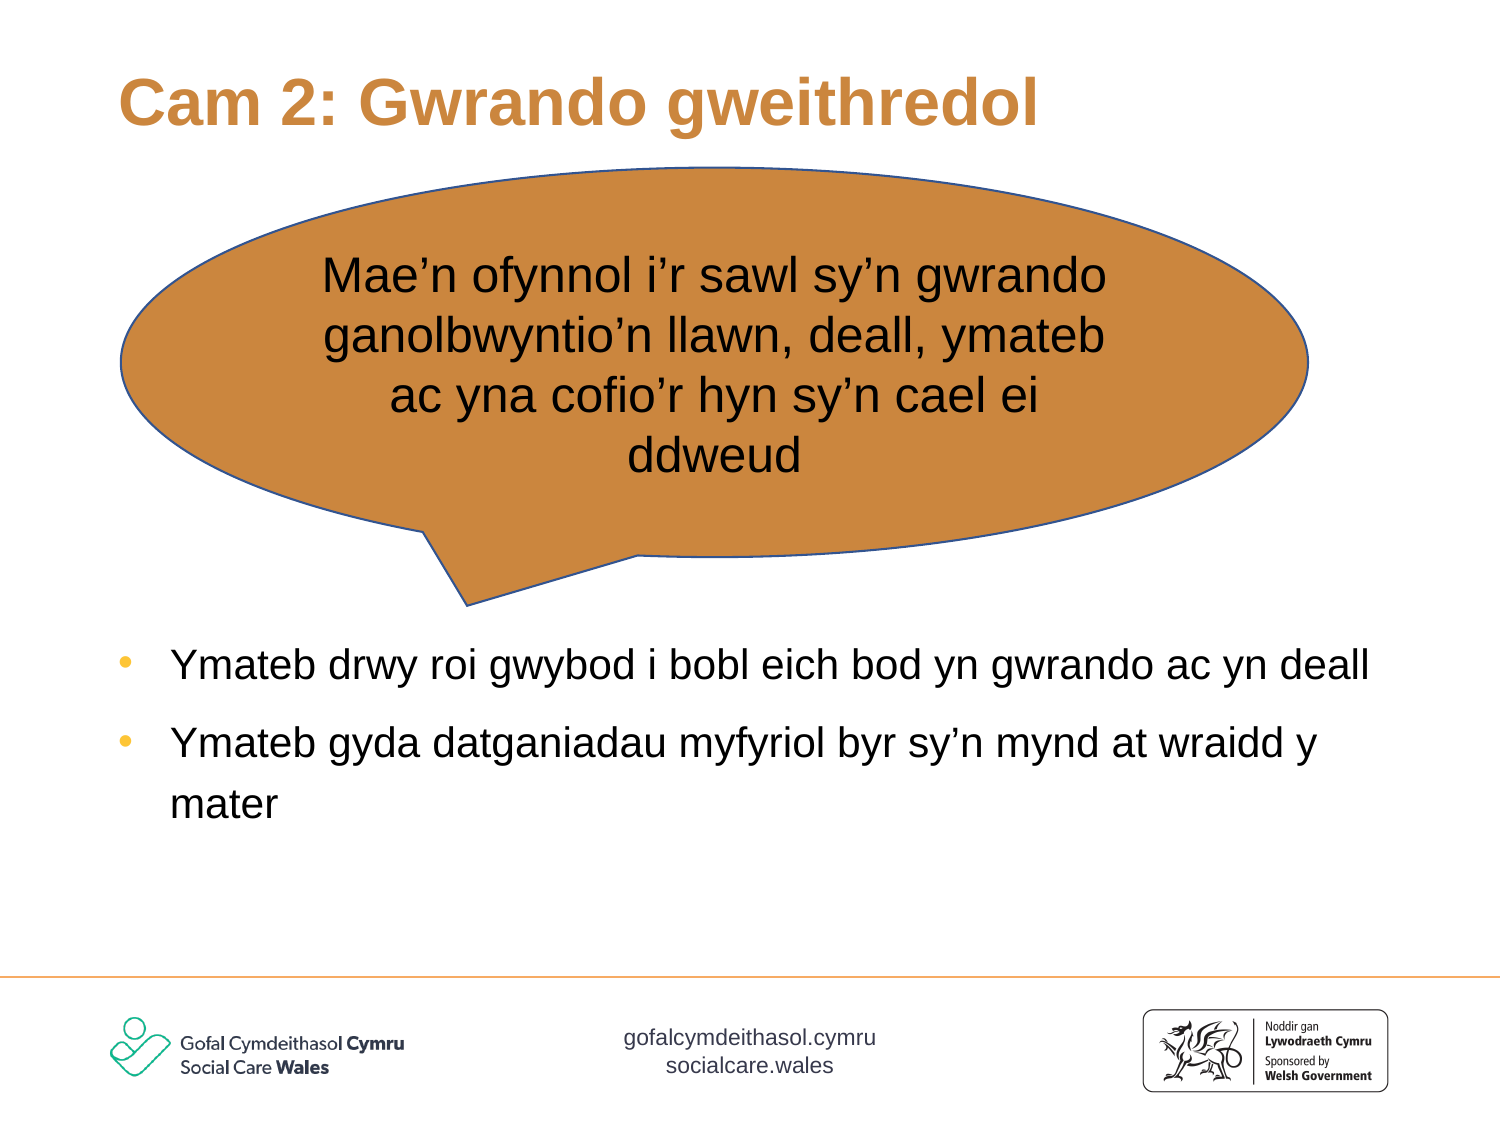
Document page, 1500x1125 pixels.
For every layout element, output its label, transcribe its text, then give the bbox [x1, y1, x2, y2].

text_box Mae’n ofynnol i’r sawl sy’n gwrando ganolbwyntio’n llawn, deall, ymateb ac yna cofio’r hyn sy’n cael ei ddweud [119, 166, 1310, 608]
title Cam 2: Gwrando gweithredol [103, 59, 1291, 230]
list Ymateb drwy roi gwybod i bobl eich bod yn gwrando ac yn deall Ymateb gyda datganiadau myfyriol byr sy’n mynd at wraidd y mater [103, 618, 1388, 889]
picture [1137, 995, 1395, 1106]
